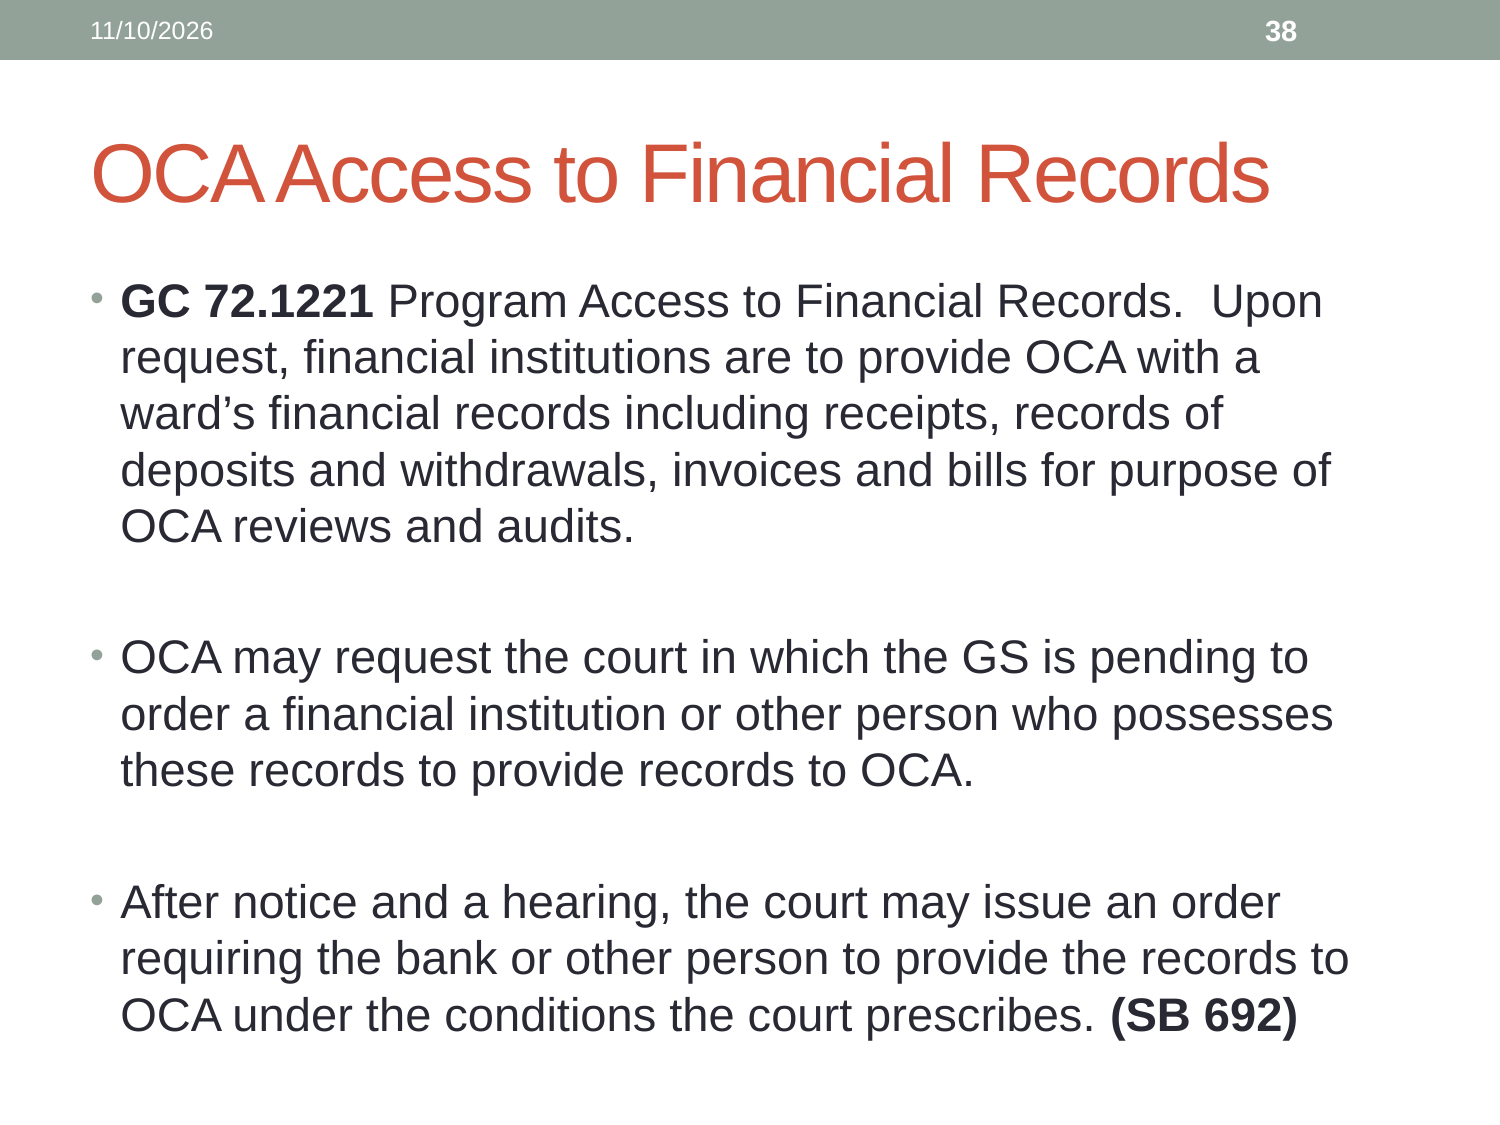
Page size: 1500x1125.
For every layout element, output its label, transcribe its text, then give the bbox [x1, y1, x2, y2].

slide_number 38 [1250, 3, 1425, 57]
list GC 72.1221 Program Access to Financial Records. Upon request, financial institutions are to provide OCA with a ward’s financial records including receipts, records of deposits and withdrawals, invoices and bills for purpose of OCA reviews and audits. OCA may request the court in which the GS is pending to order a financial institution or other person who possesses these records to provide records to OCA. After notice and a hearing, the court may issue an order requiring the bank or other person to provide the records to OCA under the conditions the court prescribes. (SB 692) [75, 262, 1425, 1063]
title OCA Access to Financial Records [75, 87, 1425, 250]
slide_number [75, 3, 550, 57]
